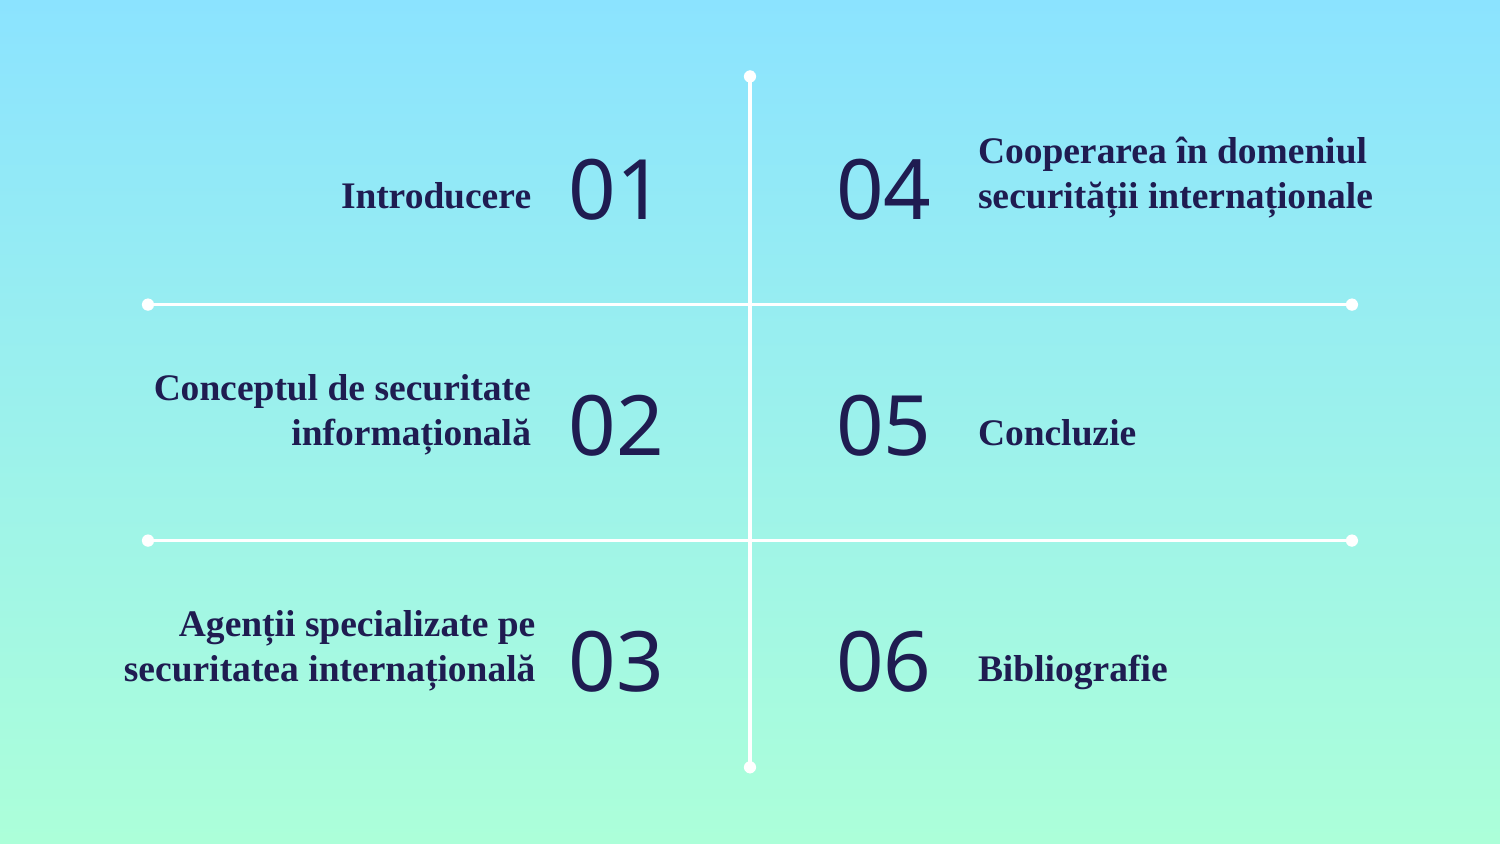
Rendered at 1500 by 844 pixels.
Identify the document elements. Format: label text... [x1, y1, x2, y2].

title 04 [754, 121, 946, 251]
title 02 [553, 357, 745, 487]
title Concluzie [963, 392, 1411, 468]
title 05 [754, 357, 946, 487]
title 06 [754, 592, 946, 723]
title Agenții specializate pe securitatea internațională [103, 628, 551, 704]
title Conceptul de securitate informațională [98, 392, 547, 468]
title Introducere [98, 156, 547, 232]
title 01 [553, 121, 745, 251]
title Bibliografie [963, 628, 1411, 704]
title 03 [553, 592, 745, 723]
title Cooperarea în domeniul securității internaționale [963, 156, 1411, 232]
